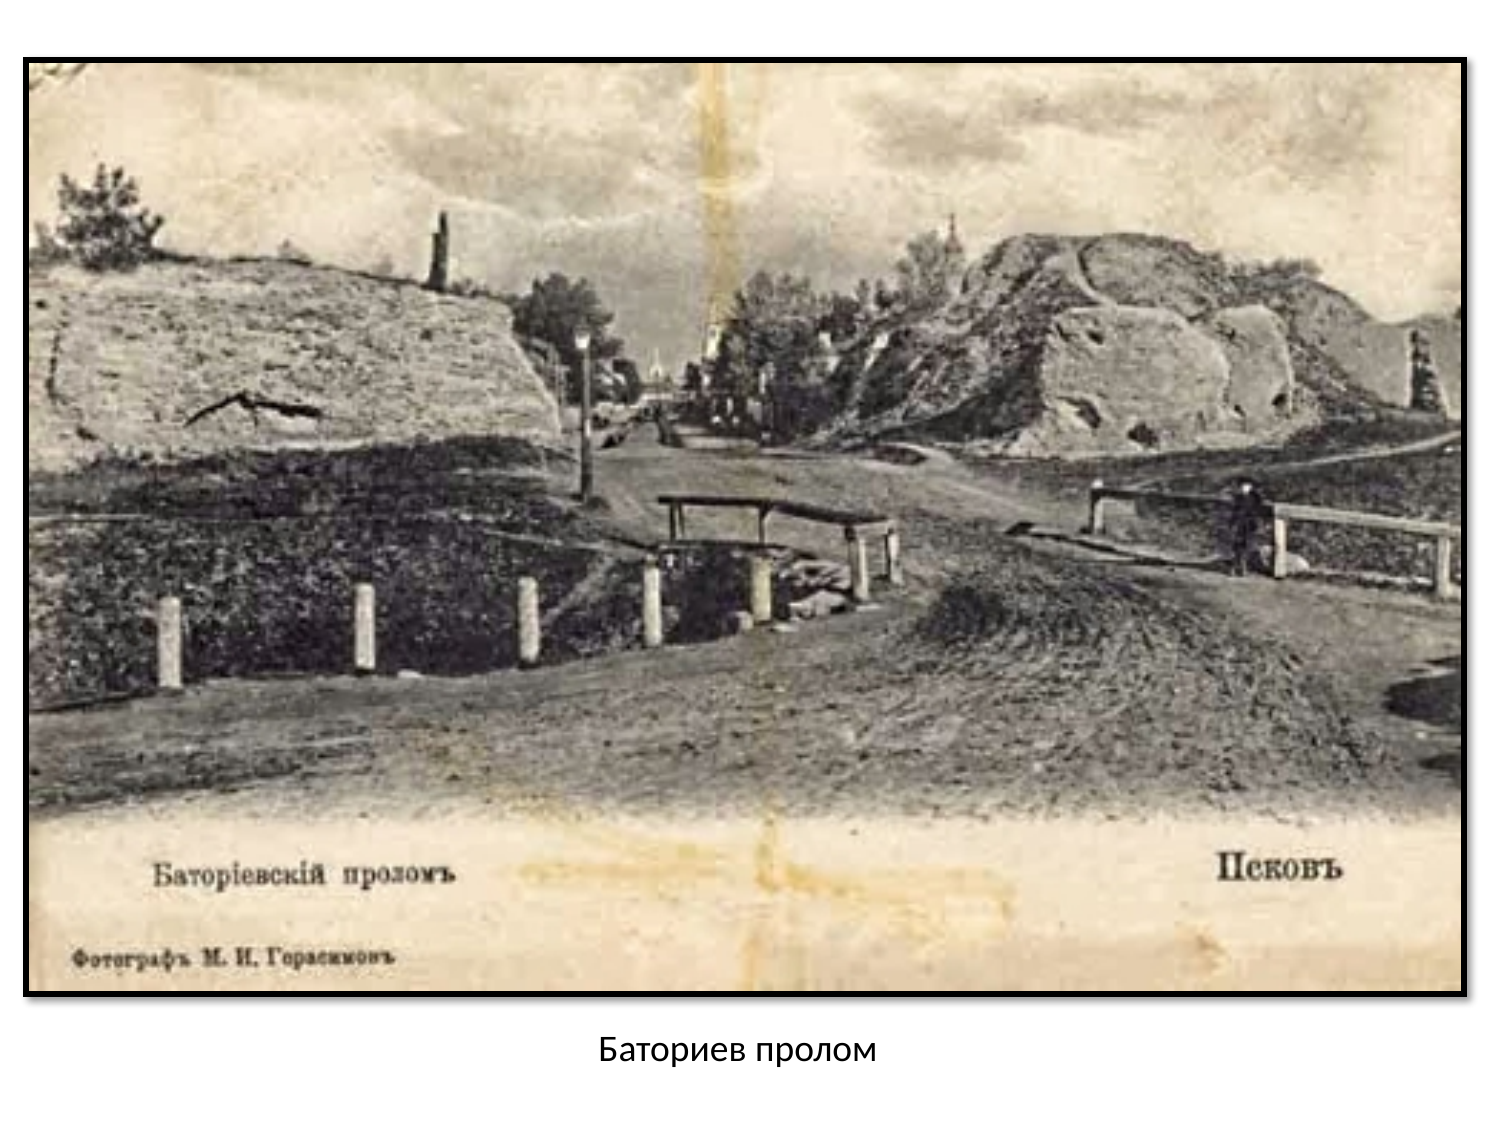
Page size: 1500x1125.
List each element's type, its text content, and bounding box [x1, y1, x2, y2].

picture [29, 62, 1462, 991]
text_box Баториев пролом [395, 1016, 1081, 1077]
